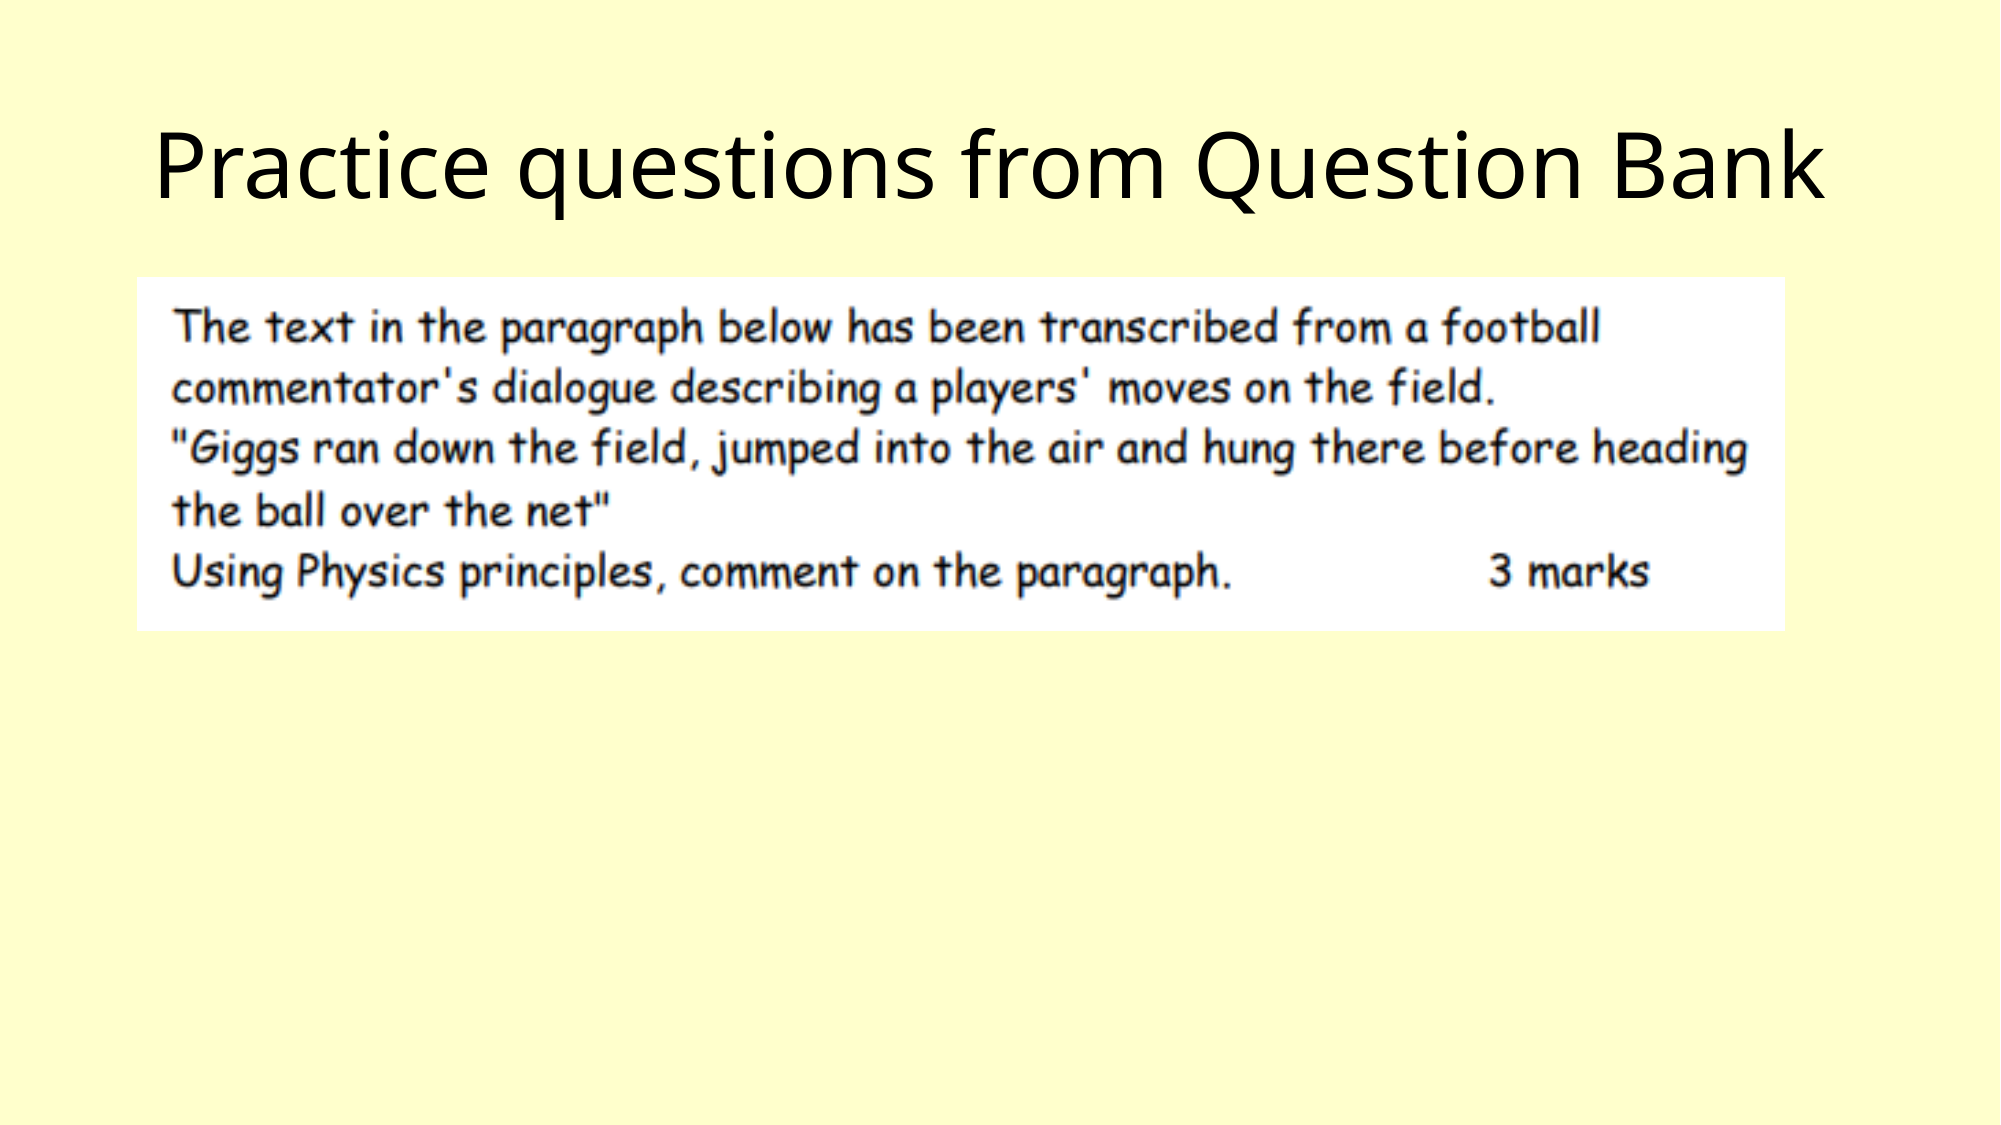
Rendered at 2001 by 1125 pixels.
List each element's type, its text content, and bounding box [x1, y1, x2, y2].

picture [137, 277, 1785, 631]
title Practice questions from Question Bank [137, 59, 1863, 278]
